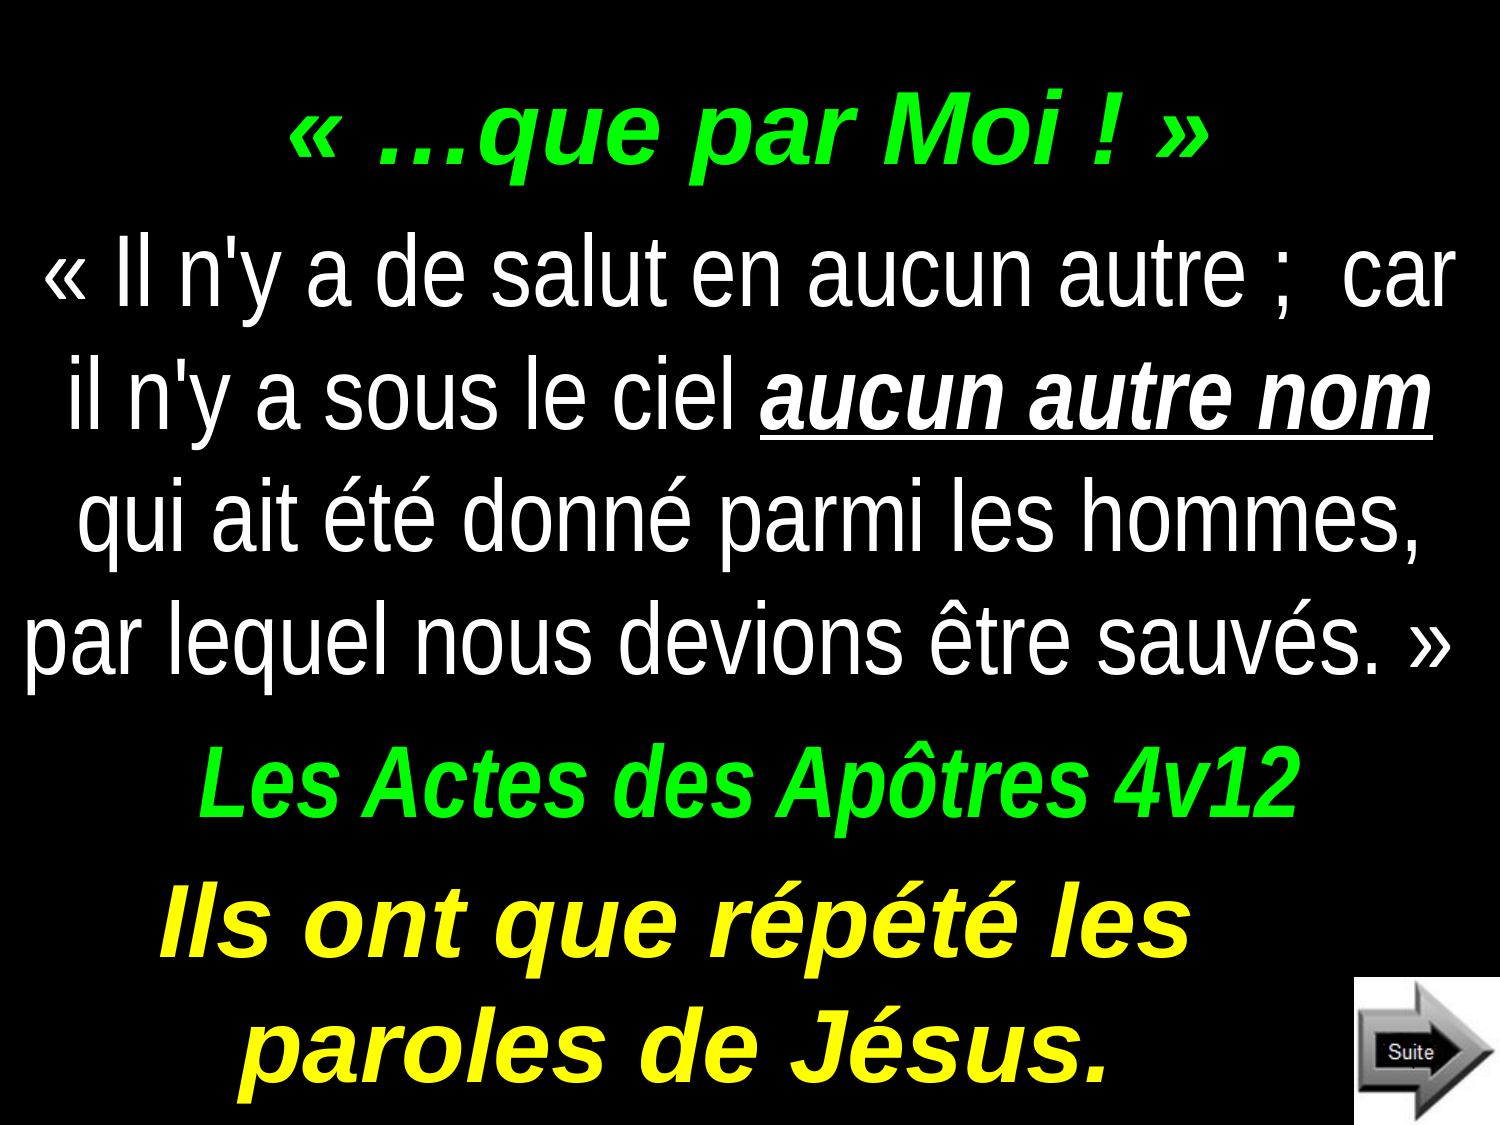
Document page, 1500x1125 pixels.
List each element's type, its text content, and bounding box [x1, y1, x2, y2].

picture [1354, 977, 1500, 1125]
title « …que par Moi ! » [0, 52, 1500, 196]
list Ils ont que répété les paroles de Jésus. [1, 846, 1353, 1125]
list « Il n'y a de salut en aucun autre ; car il n'y a sous le ciel aucun autre nom qui ait été donné parmi les hommes, par lequel nous devions être sauvés. » Les Actes des Apôtres 4v12 [0, 196, 1500, 846]
